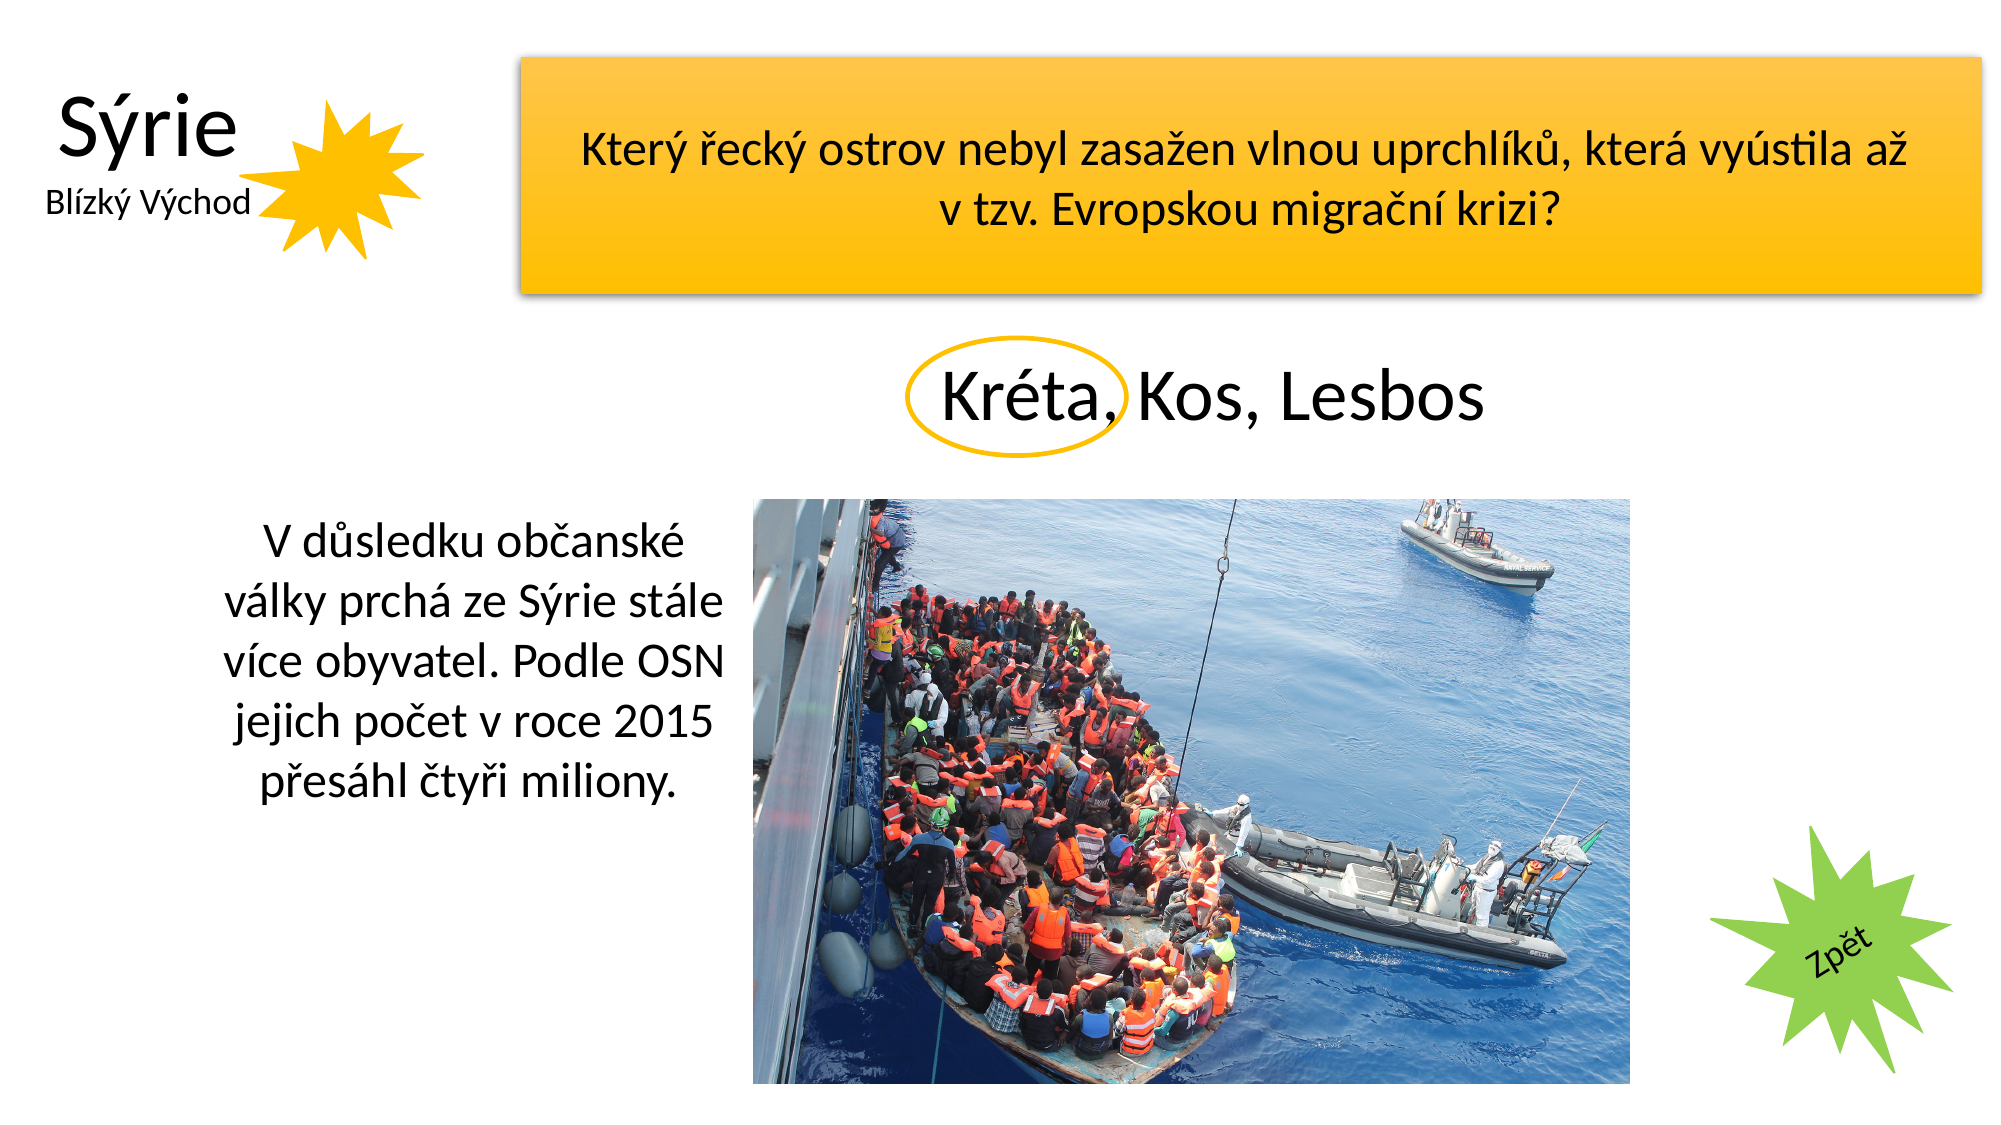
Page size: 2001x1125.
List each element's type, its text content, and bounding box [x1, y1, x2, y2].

text_box Kréta, Kos, Lesbos [926, 337, 995, 361]
picture [753, 499, 1630, 1084]
text_box Zpět [1710, 825, 1954, 1074]
text_box Který řecký ostrov nebyl zasažen vlnou uprchlíků, která vyústila až v tzv. Evropskou migrační krizi? [520, 57, 1982, 294]
text_box Kréta, Kos, Lesbos [1039, 337, 1501, 443]
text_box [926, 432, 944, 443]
text_box Blízký Východ [30, 169, 267, 230]
text_box V důsledku občanské války prchá ze Sýrie stále více obyvatel. Podle OSN jejich počet v roce 2015 přesáhl čtyři miliony. [207, 499, 742, 815]
text_box [906, 336, 1128, 457]
text_box Sýrie [43, 57, 255, 169]
text_box [267, 99, 425, 260]
